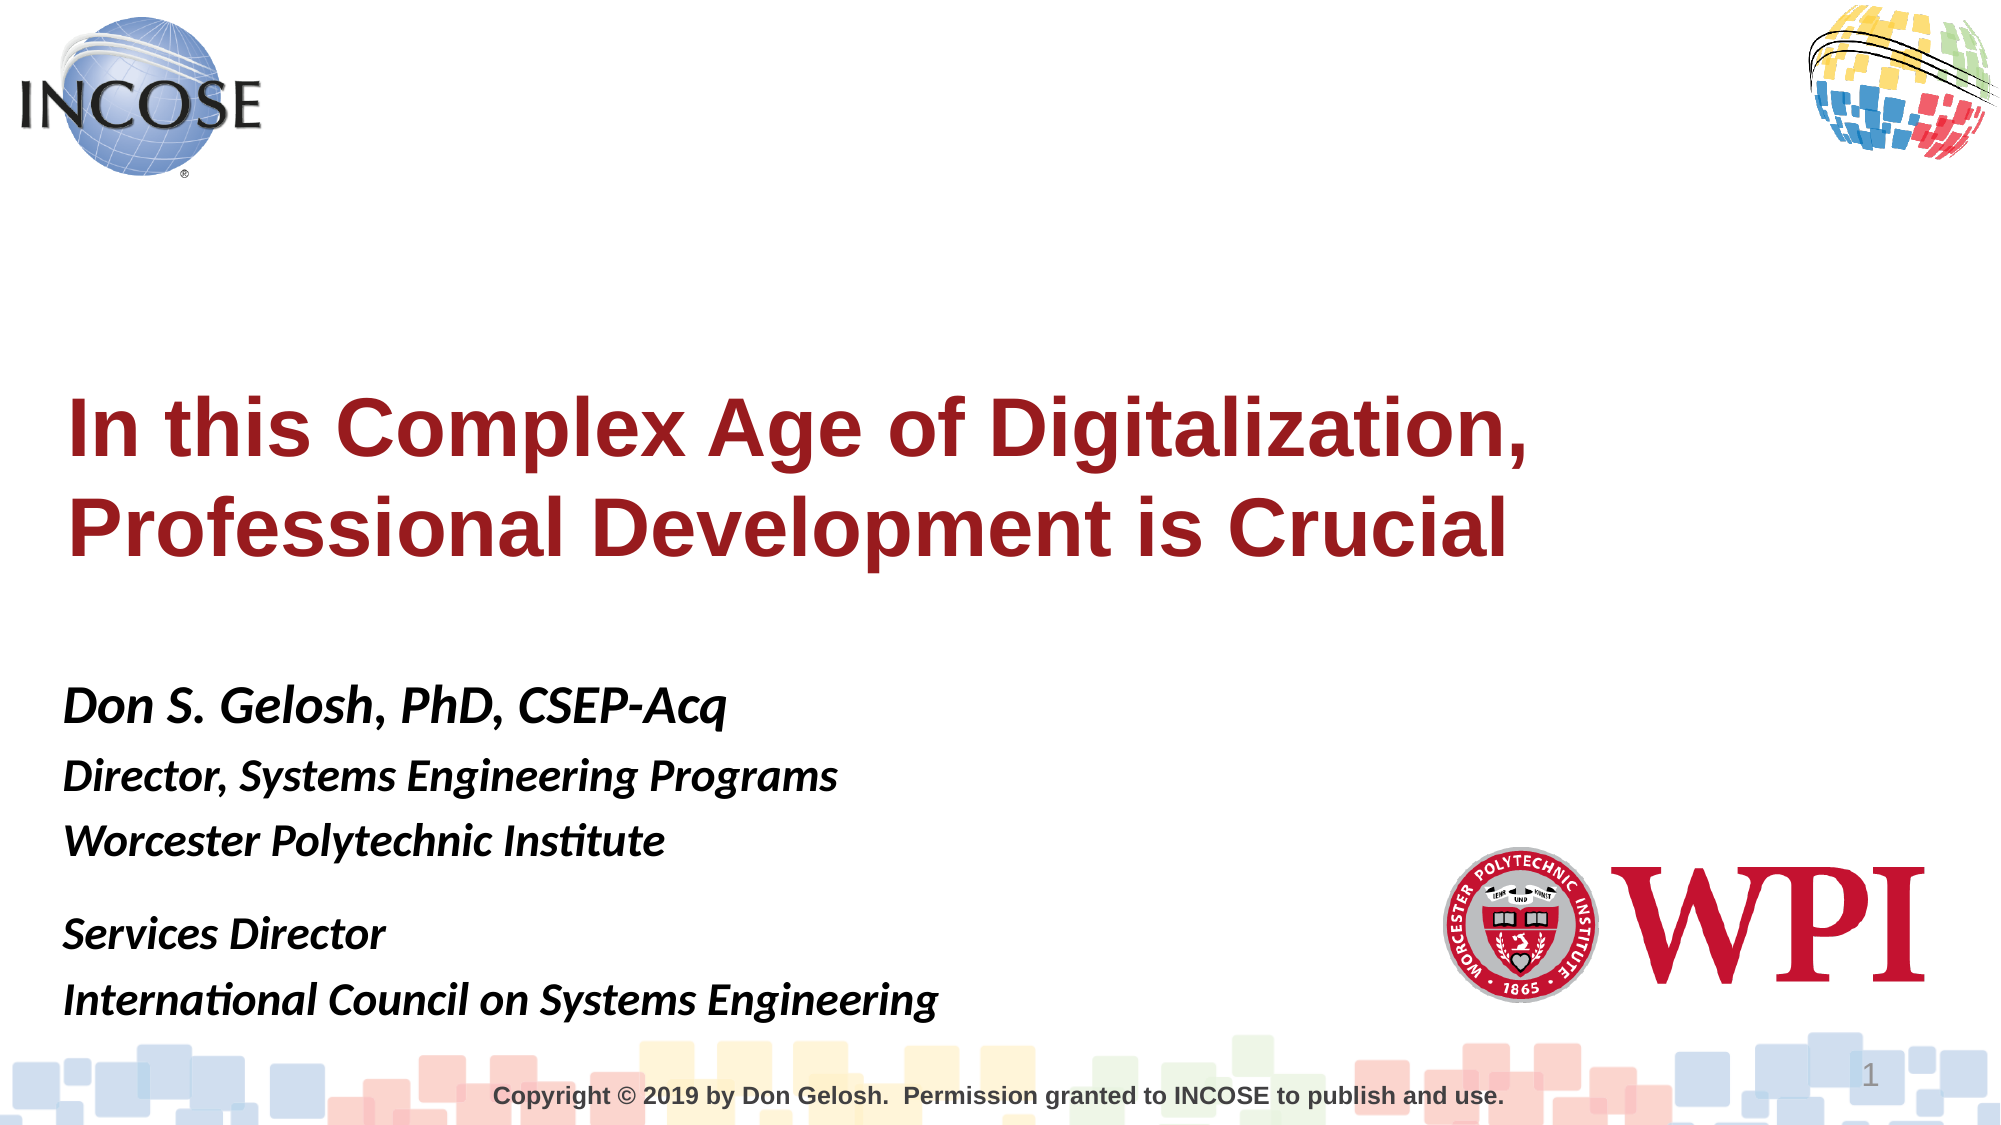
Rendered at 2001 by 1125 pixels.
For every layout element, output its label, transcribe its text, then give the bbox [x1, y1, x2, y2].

slide_number 1 [1433, 1042, 1900, 1103]
text_box In this Complex Age of Digitalization, Professional Development is Crucial [47, 351, 1913, 596]
picture [0, 0, 2001, 1125]
text_box Copyright © 2019 by Don Gelosh. Permission granted to INCOSE to publish and use. [478, 1072, 1522, 1118]
text_box Don S. Gelosh, PhD, CSEP-Acq Director, Systems Engineering Programs Worcester Polytechnic Institute Services Director International Council on Systems Engineering [47, 661, 1014, 1034]
